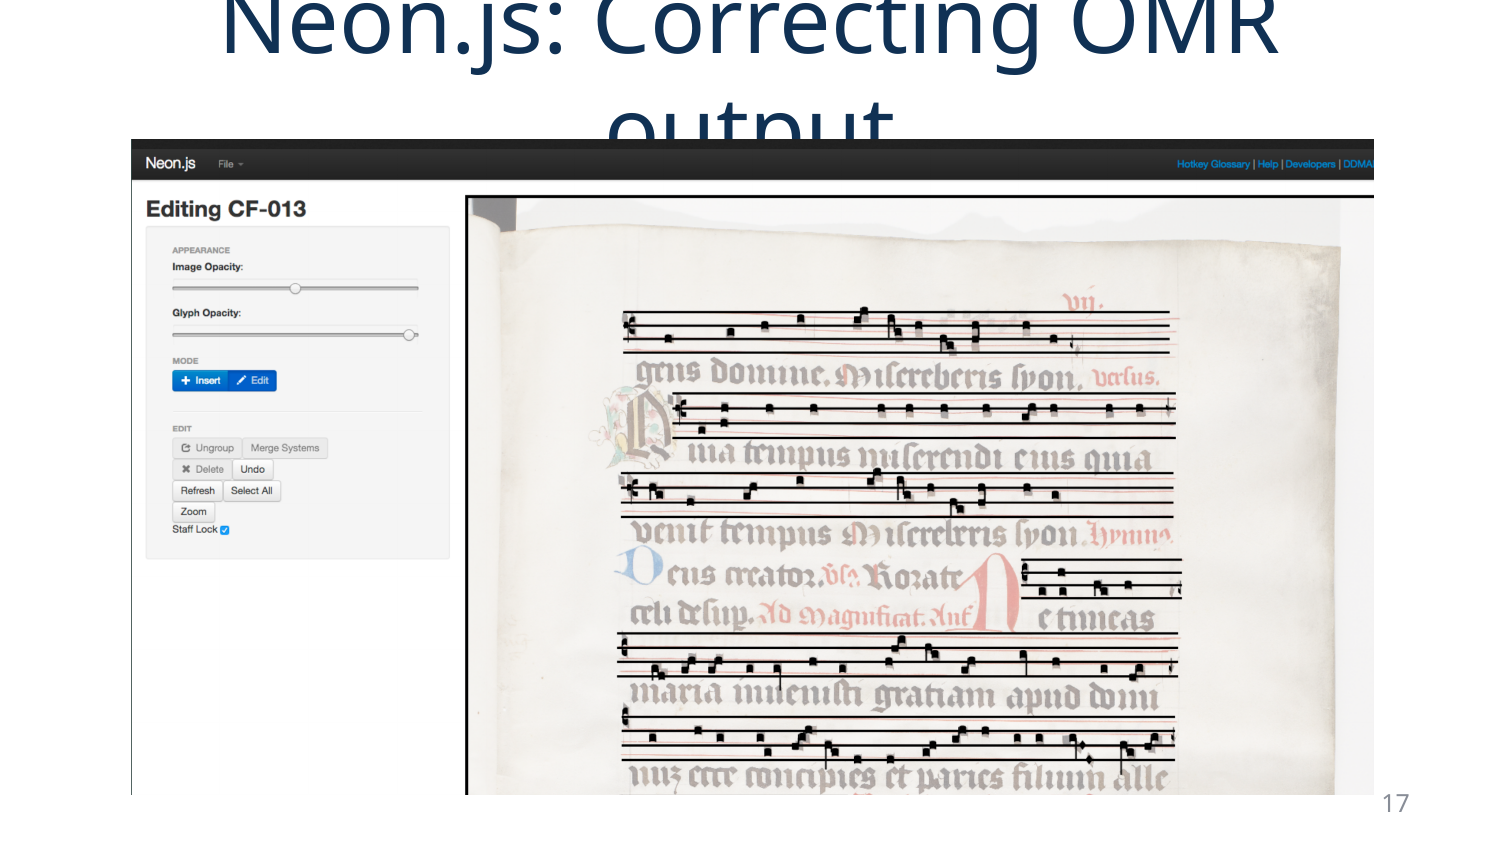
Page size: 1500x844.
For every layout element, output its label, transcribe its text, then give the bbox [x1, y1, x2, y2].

title Neon.js: Correcting OMR output [75, 1, 1425, 143]
picture [131, 138, 1374, 795]
slide_number 17 [1074, 782, 1425, 827]
